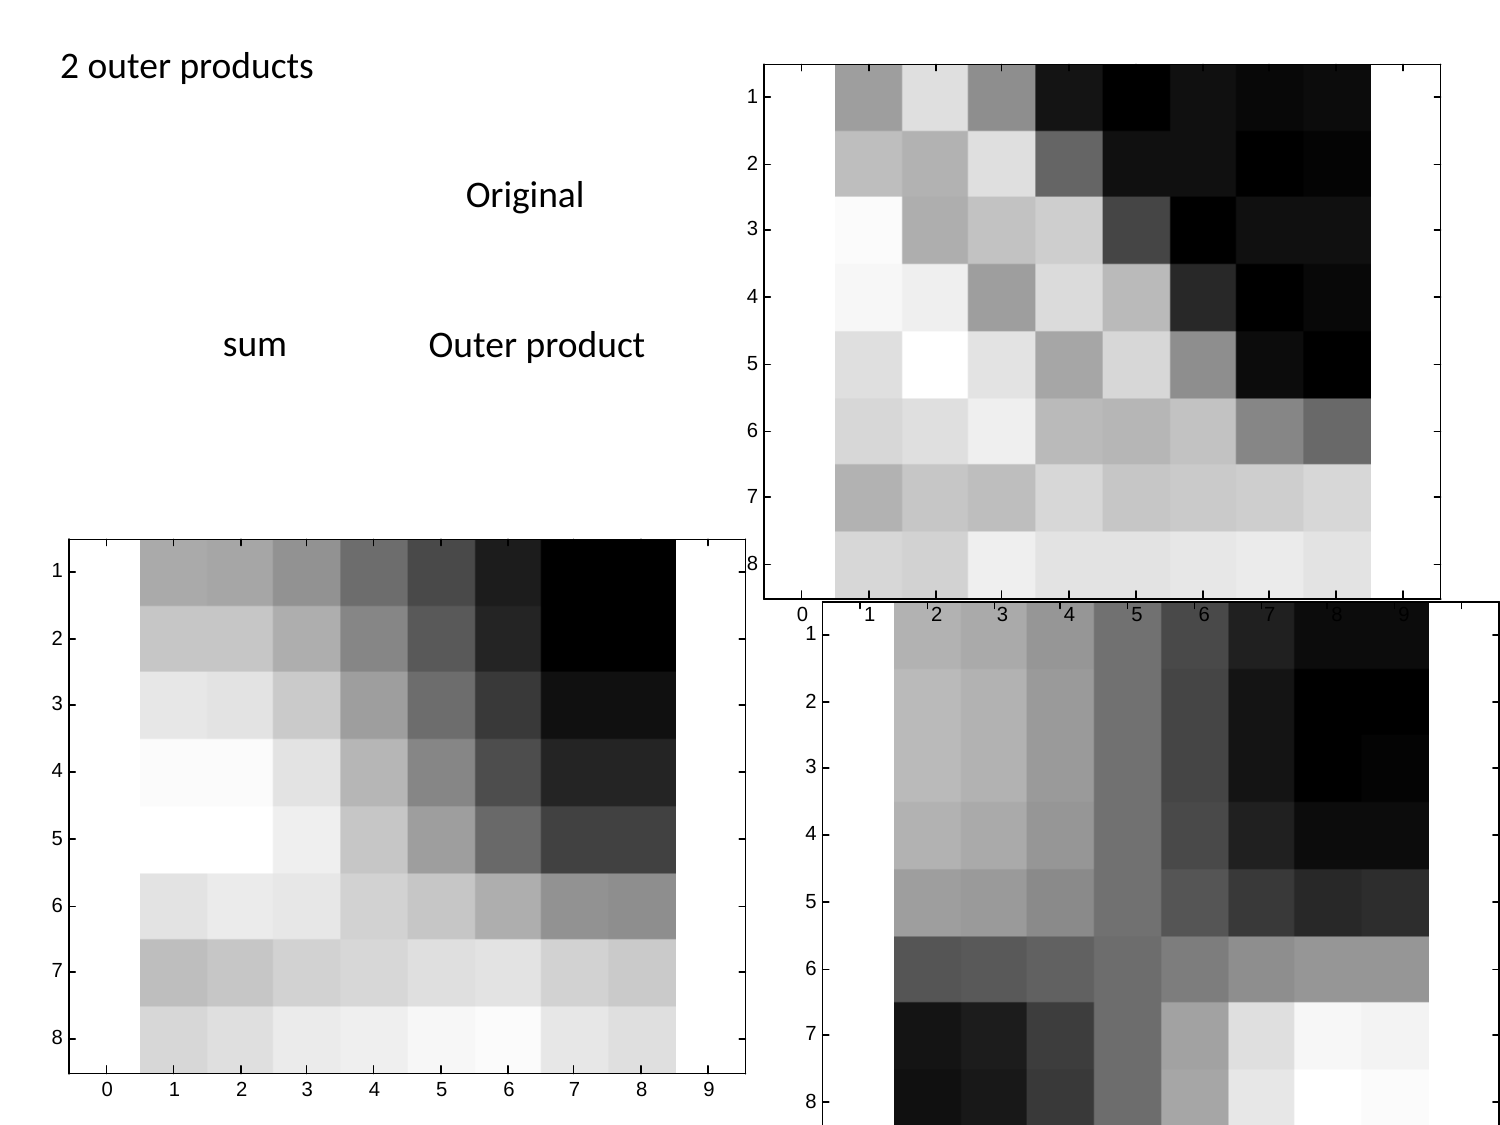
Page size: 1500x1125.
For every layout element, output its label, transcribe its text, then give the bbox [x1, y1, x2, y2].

text_box sum [208, 312, 303, 372]
text_box 2 outer products [45, 33, 330, 94]
picture [0, 14, 1500, 1125]
text_box Original [451, 162, 609, 223]
text_box Outer product [413, 312, 644, 372]
